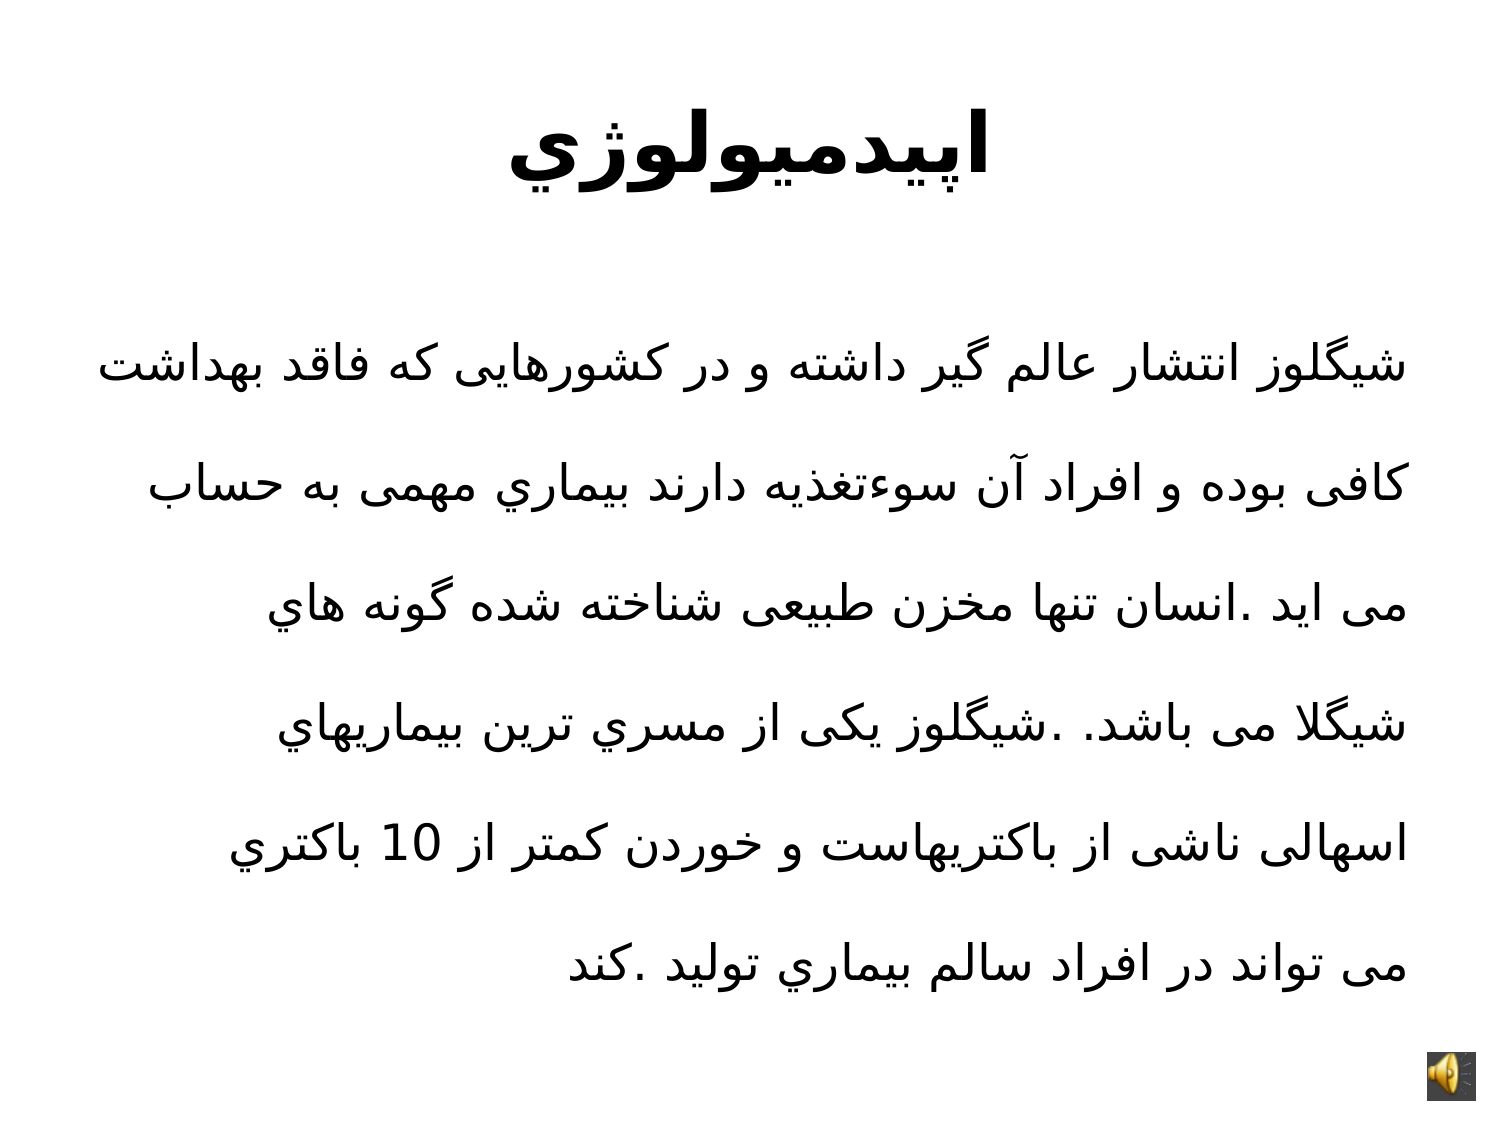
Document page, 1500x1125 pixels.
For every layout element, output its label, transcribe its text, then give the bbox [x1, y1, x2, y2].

list شیگلوز انتشار عالم گیر داشته و در کشورهایی که فاقد بهداشت کافی بوده و افراد آن سوءتغذیه دارند بیماري مهمی به حساب می اید .انسان تنها مخزن طبیعی شناخته شده گونه هاي شیگلا می باشد. .شیگلوز یکی از مسري ترین بیماریهاي اسهالی ناشی از باکتریهاست و خوردن کمتر از 10 باکتري می تواند در افراد سالم بیماري تولید .کند [75, 262, 1425, 1005]
title اپیدمیولوژي [75, 45, 1425, 233]
picture [1426, 1051, 1477, 1102]
